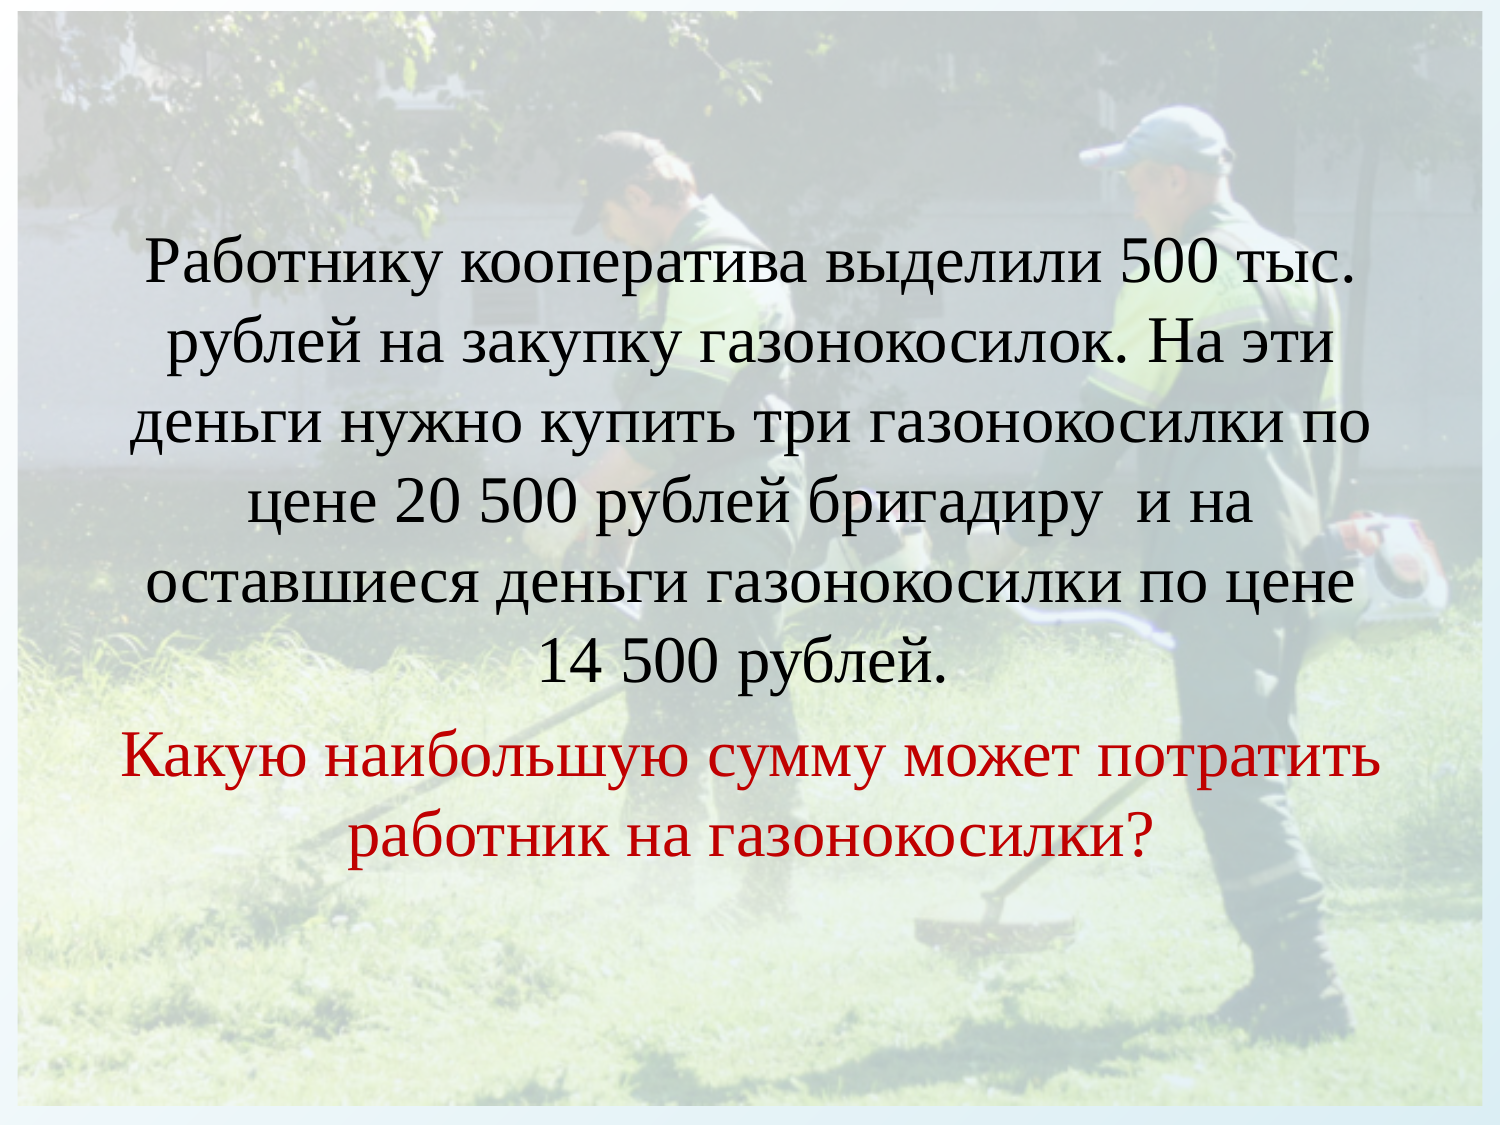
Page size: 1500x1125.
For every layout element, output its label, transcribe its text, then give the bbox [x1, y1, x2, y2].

list Работнику кооператива выделили 500 тыс. рублей на закупку газонокосилок. На эти деньги нужно купить три газонокосилки по цене 20 500 рублей бригадиру и на оставшиеся деньги газонокосилки по цене 14 500 рублей. Какую наибольшую сумму может потратить работник на газонокосилки? [76, 208, 1427, 917]
text_box [16, 10, 1484, 1108]
